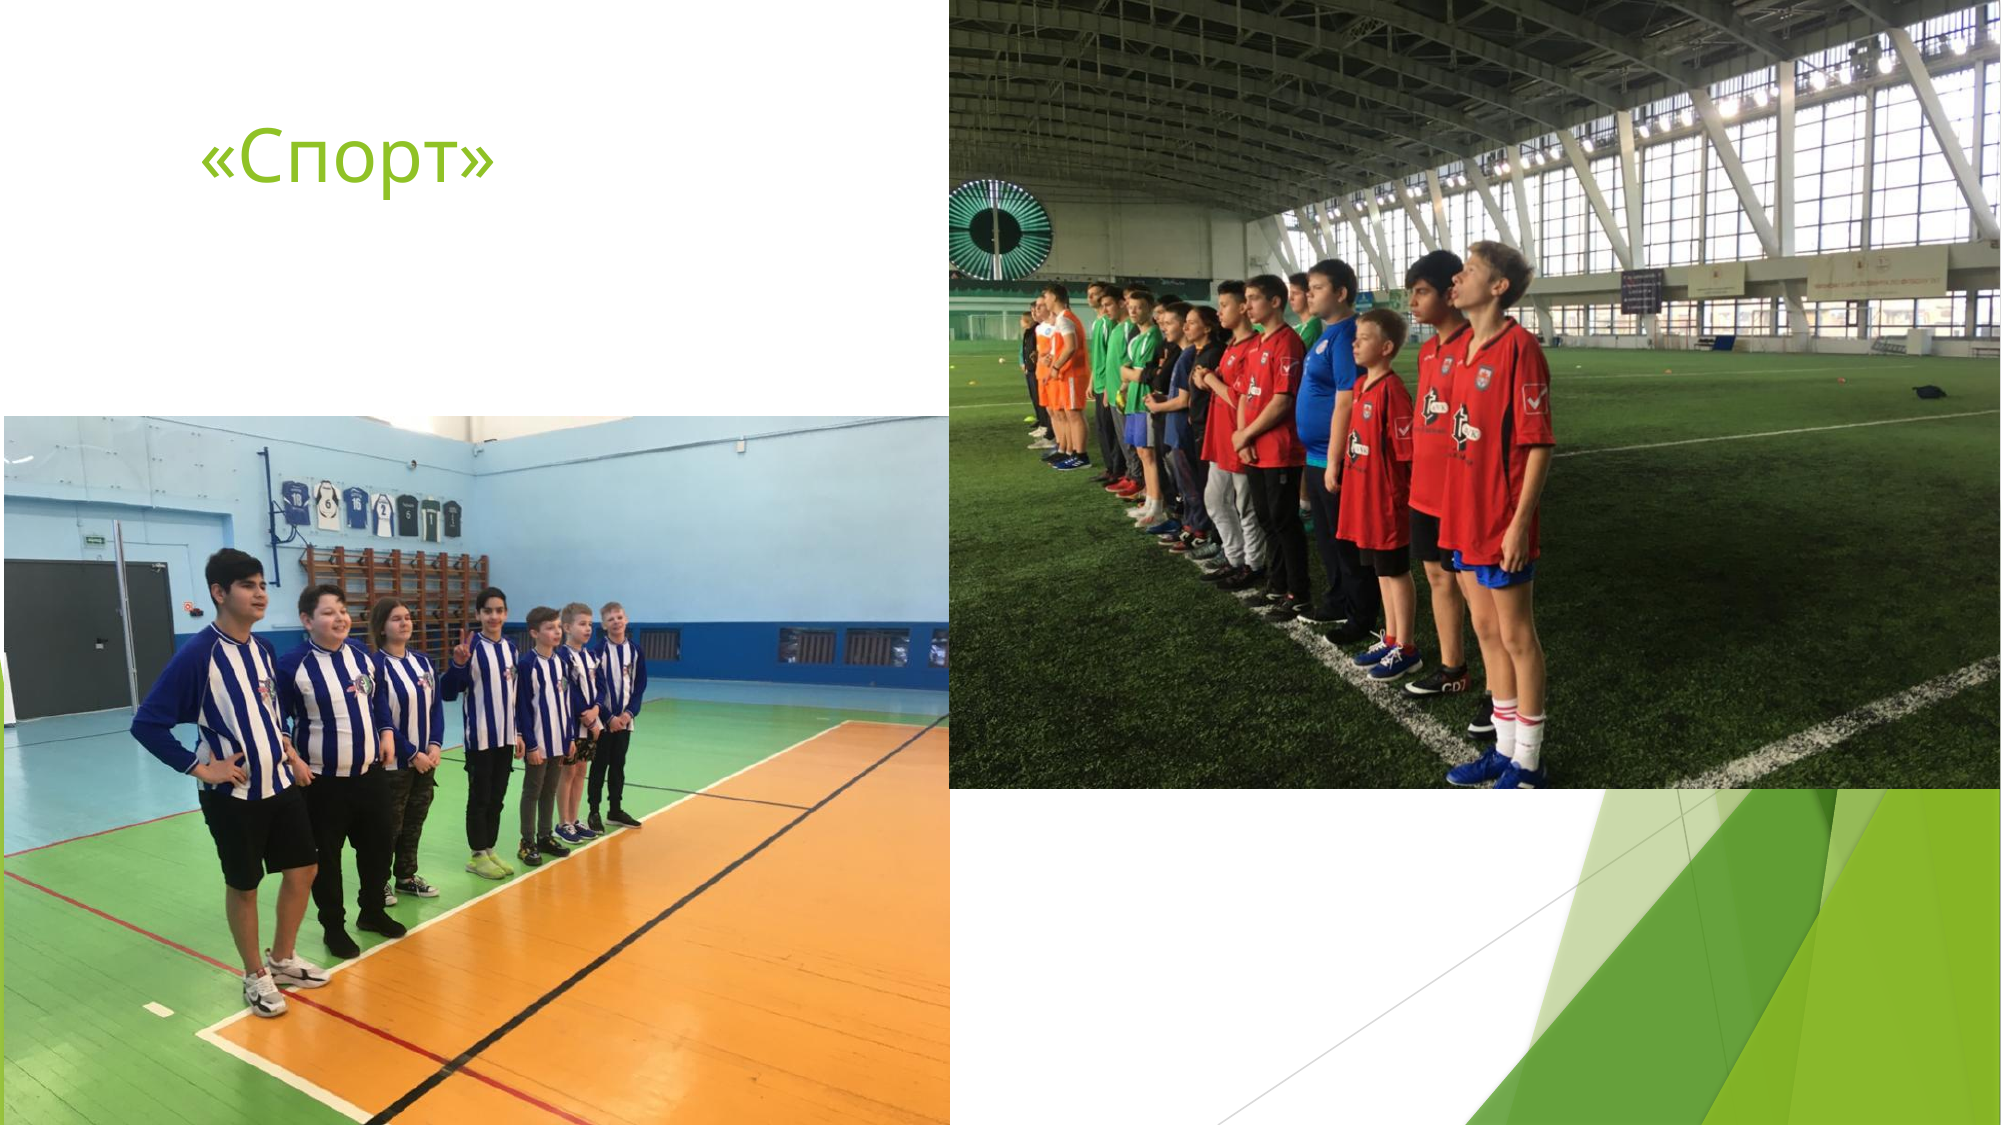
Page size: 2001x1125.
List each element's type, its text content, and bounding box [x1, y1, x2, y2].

title «Спорт» [184, 99, 943, 317]
picture [4, 0, 2000, 1125]
